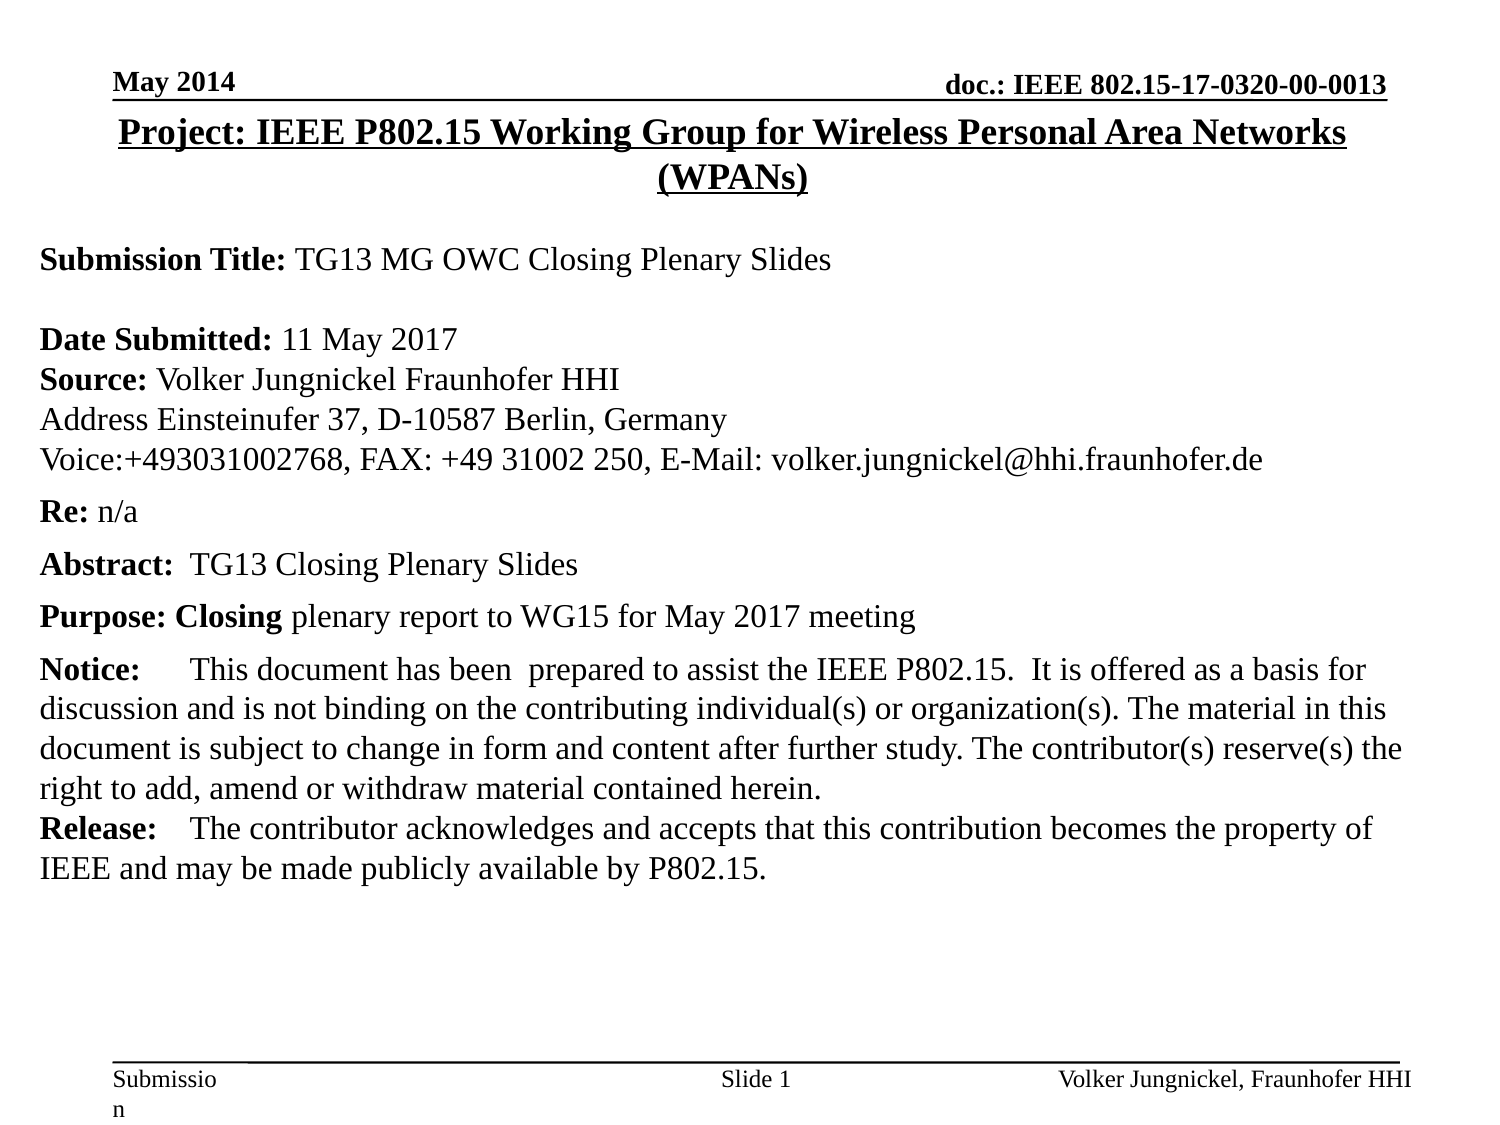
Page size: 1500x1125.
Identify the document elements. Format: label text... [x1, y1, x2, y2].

text_box Project: IEEE P802.15 Working Group for Wireless Personal Area Networks (WPANs) Submission Title: TG13 MG OWC Closing Plenary Slides Date Submitted: 11 May 2017 Source: Volker Jungnickel Fraunhofer HHI Address Einsteinufer 37, D-10587 Berlin, Germany Voice:+493031002768, FAX: +49 31002 250, E-Mail: volker.jungnickel@hhi.fraunhofer.de Re: n/a Abstract: TG13 Closing Plenary Slides Purpose: Closing plenary report to WG15 for May 2017 meeting Notice: This document has been prepared to assist the IEEE P802.15. It is offered as a basis for discussion and is not binding on the contributing individual(s) or organization(s). The material in this document is subject to change in form and content after further study. The contributor(s) reserve(s) the right to add, amend or withdraw material contained herein. Release: The contributor acknowledges and accepts that this contribution becomes the property of IEEE and may be made publicly available by P802.15. [24, 99, 1441, 894]
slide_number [112, 0, 376, 98]
footer Volker Jungnickel, Fraunhofer HHI [899, 1061, 1413, 1093]
slide_number Slide 1 [712, 1061, 800, 1093]
